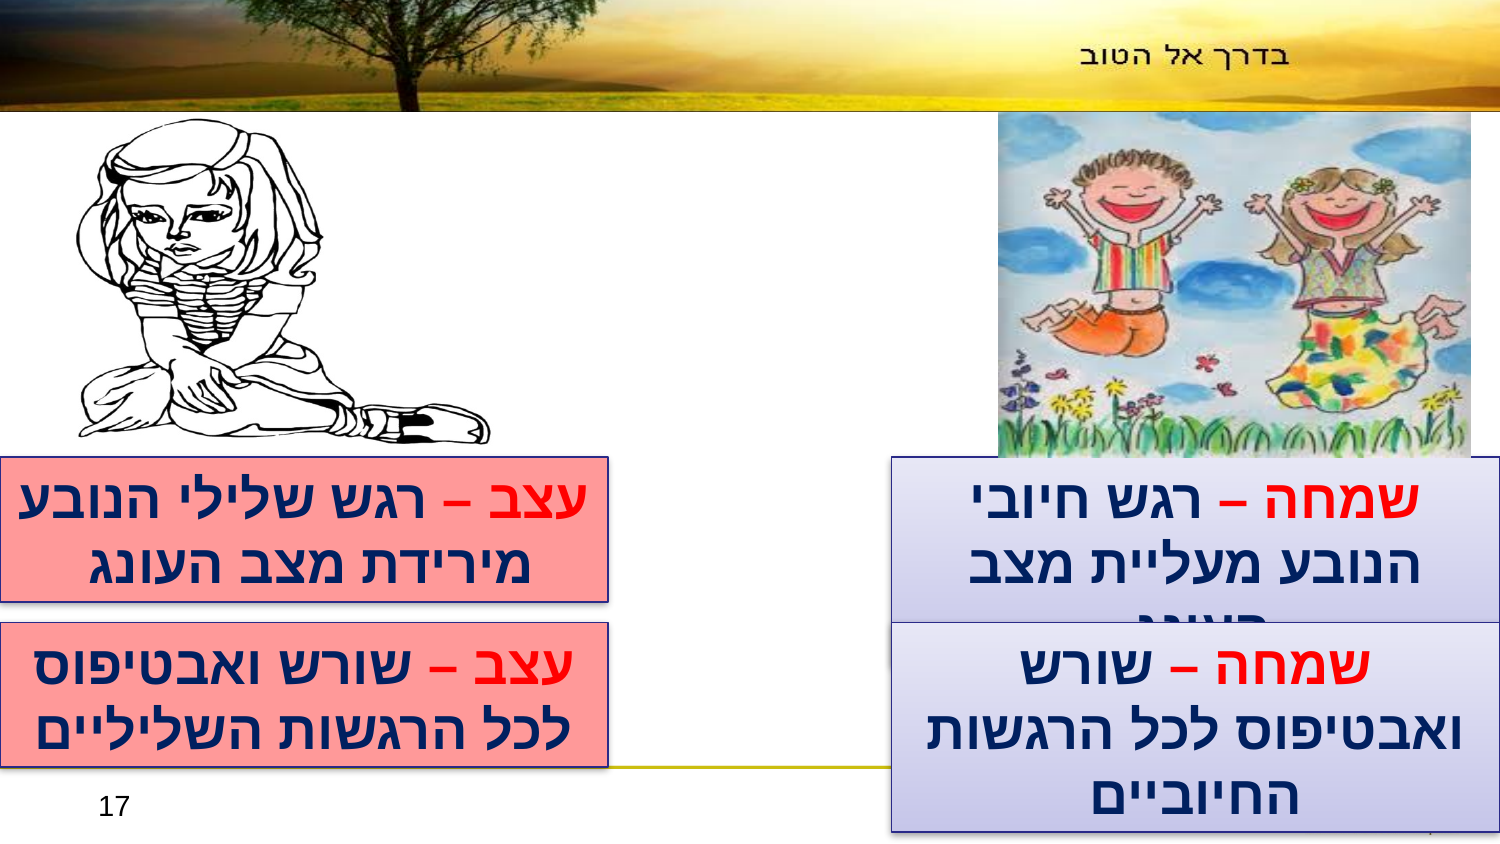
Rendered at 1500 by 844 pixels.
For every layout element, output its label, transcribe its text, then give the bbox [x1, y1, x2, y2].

text_box עצב – רגש שלילי הנובע מירידת מצב העונג [0, 456, 609, 603]
text_box שמחה – שורש ואבטיפוס לכל הרגשות החיוביים [891, 622, 1500, 833]
picture [0, 0, 1500, 458]
text_box שמחה – רגש חיובי הנובע מעליית מצב העונג [891, 456, 1500, 621]
text_box עצב – שורש ואבטיפוס לכל הרגשות השליליים [0, 622, 609, 768]
